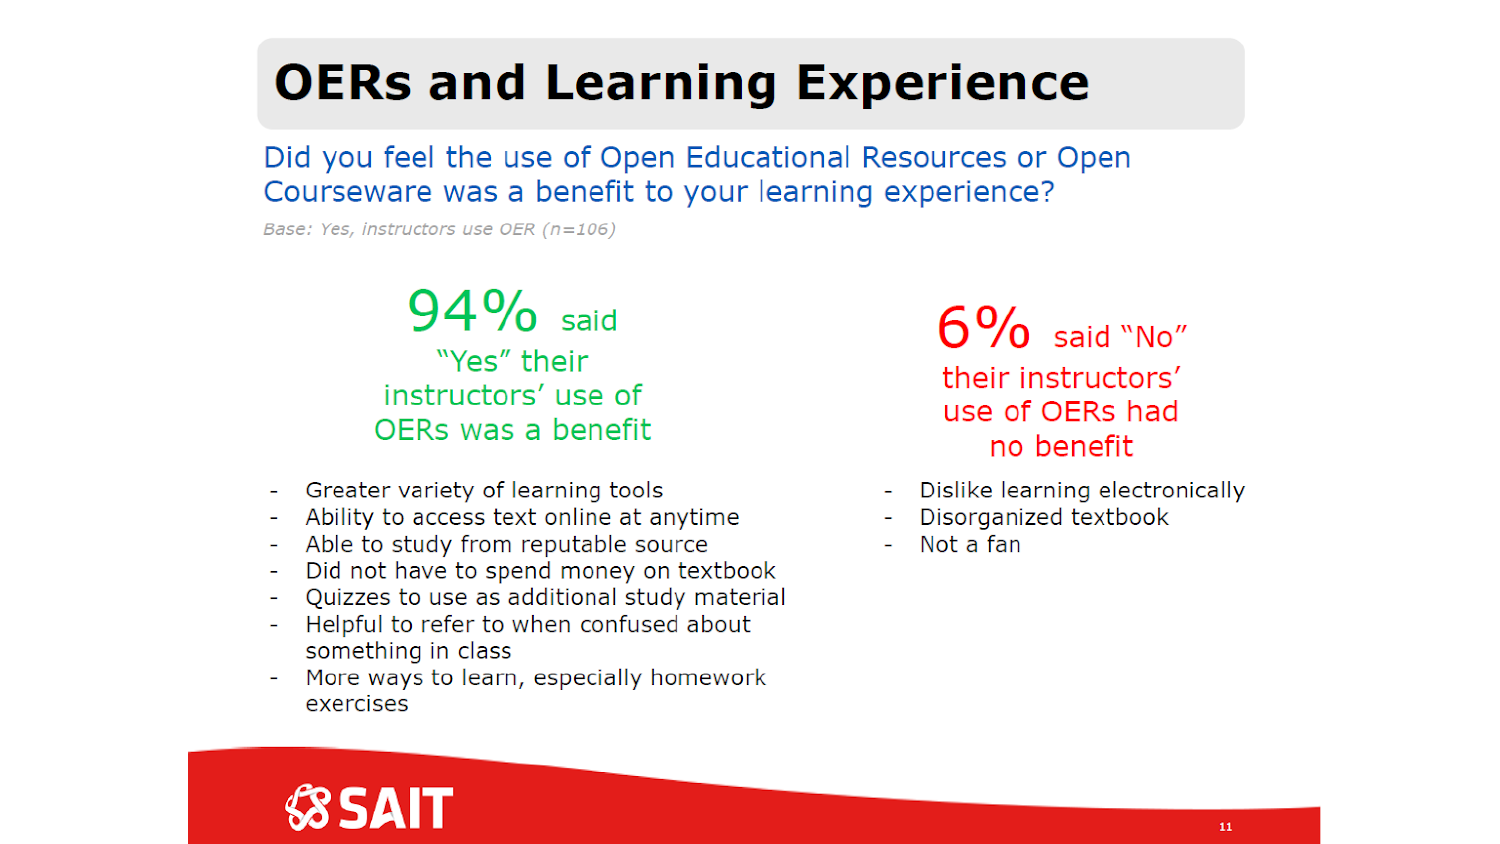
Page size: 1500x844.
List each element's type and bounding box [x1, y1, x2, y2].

picture [187, 0, 1321, 844]
